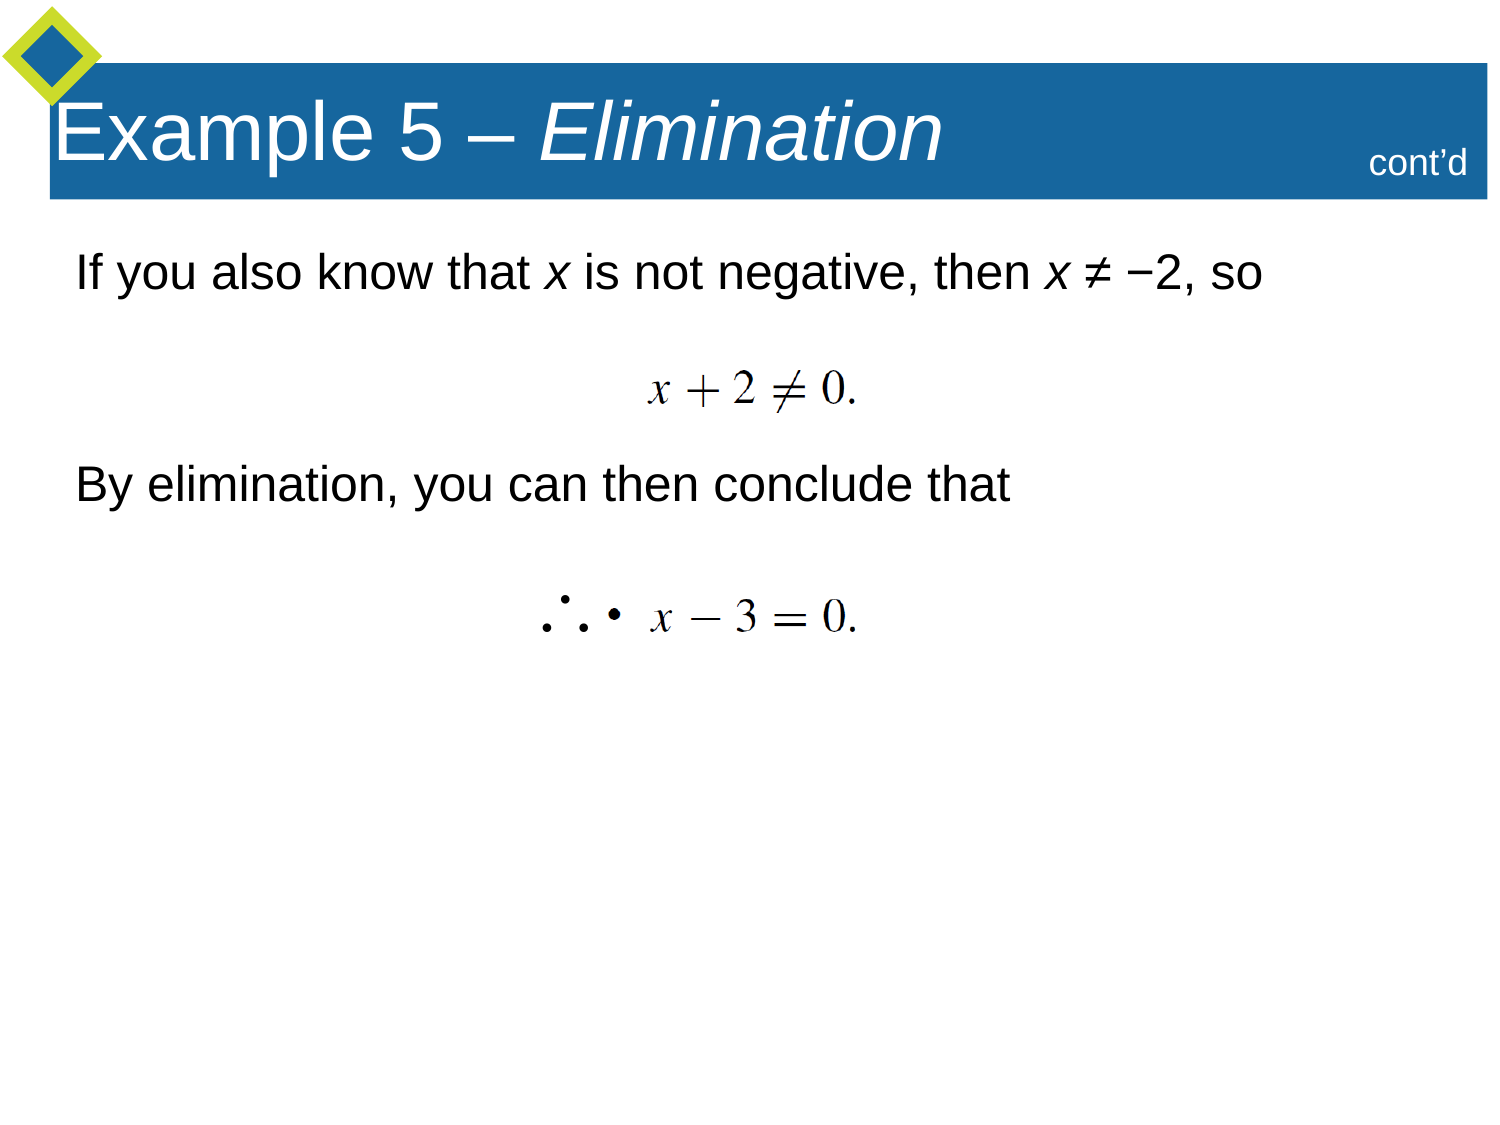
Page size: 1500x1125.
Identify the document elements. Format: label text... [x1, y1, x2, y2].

text_box cont’d [1368, 138, 1469, 184]
picture [602, 591, 858, 638]
picture [641, 362, 858, 417]
list If you also know that x is not negative, then x ≠ −2, so By elimination, you can then conclude that [75, 239, 1425, 1103]
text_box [534, 584, 602, 646]
title Example 5 – Elimination [52, 33, 1403, 221]
